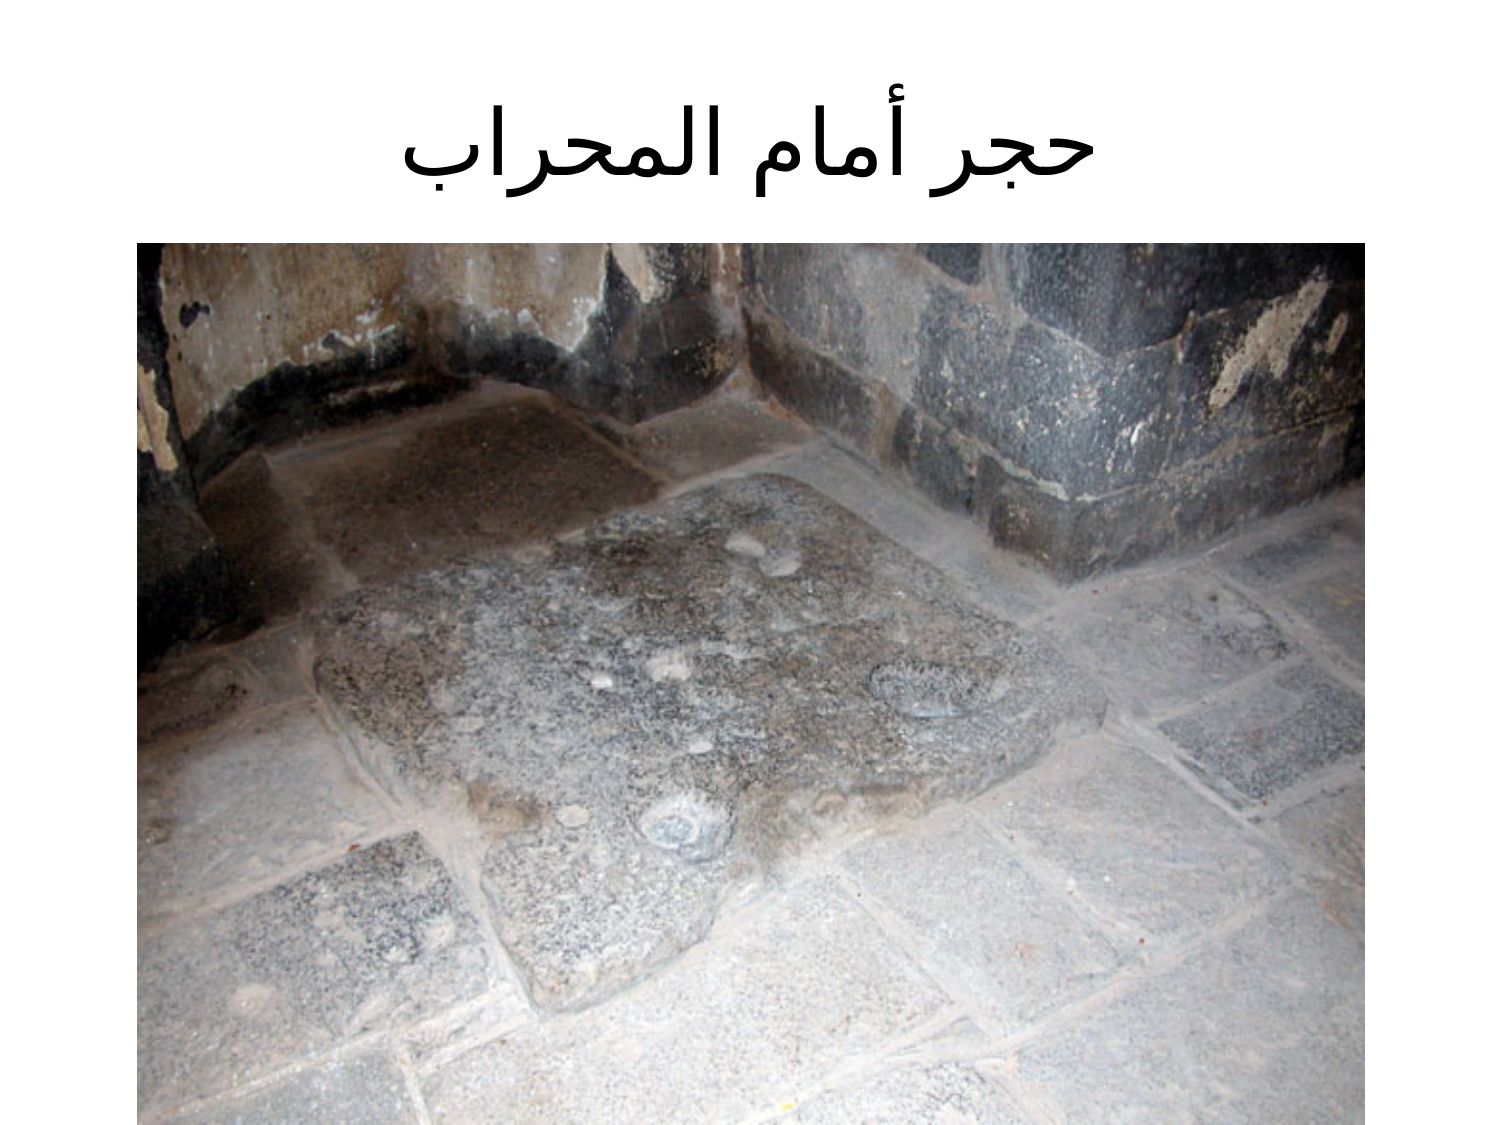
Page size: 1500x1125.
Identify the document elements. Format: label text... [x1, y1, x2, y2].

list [137, 243, 1365, 1125]
title حجر أمام المحراب [75, 45, 1425, 233]
